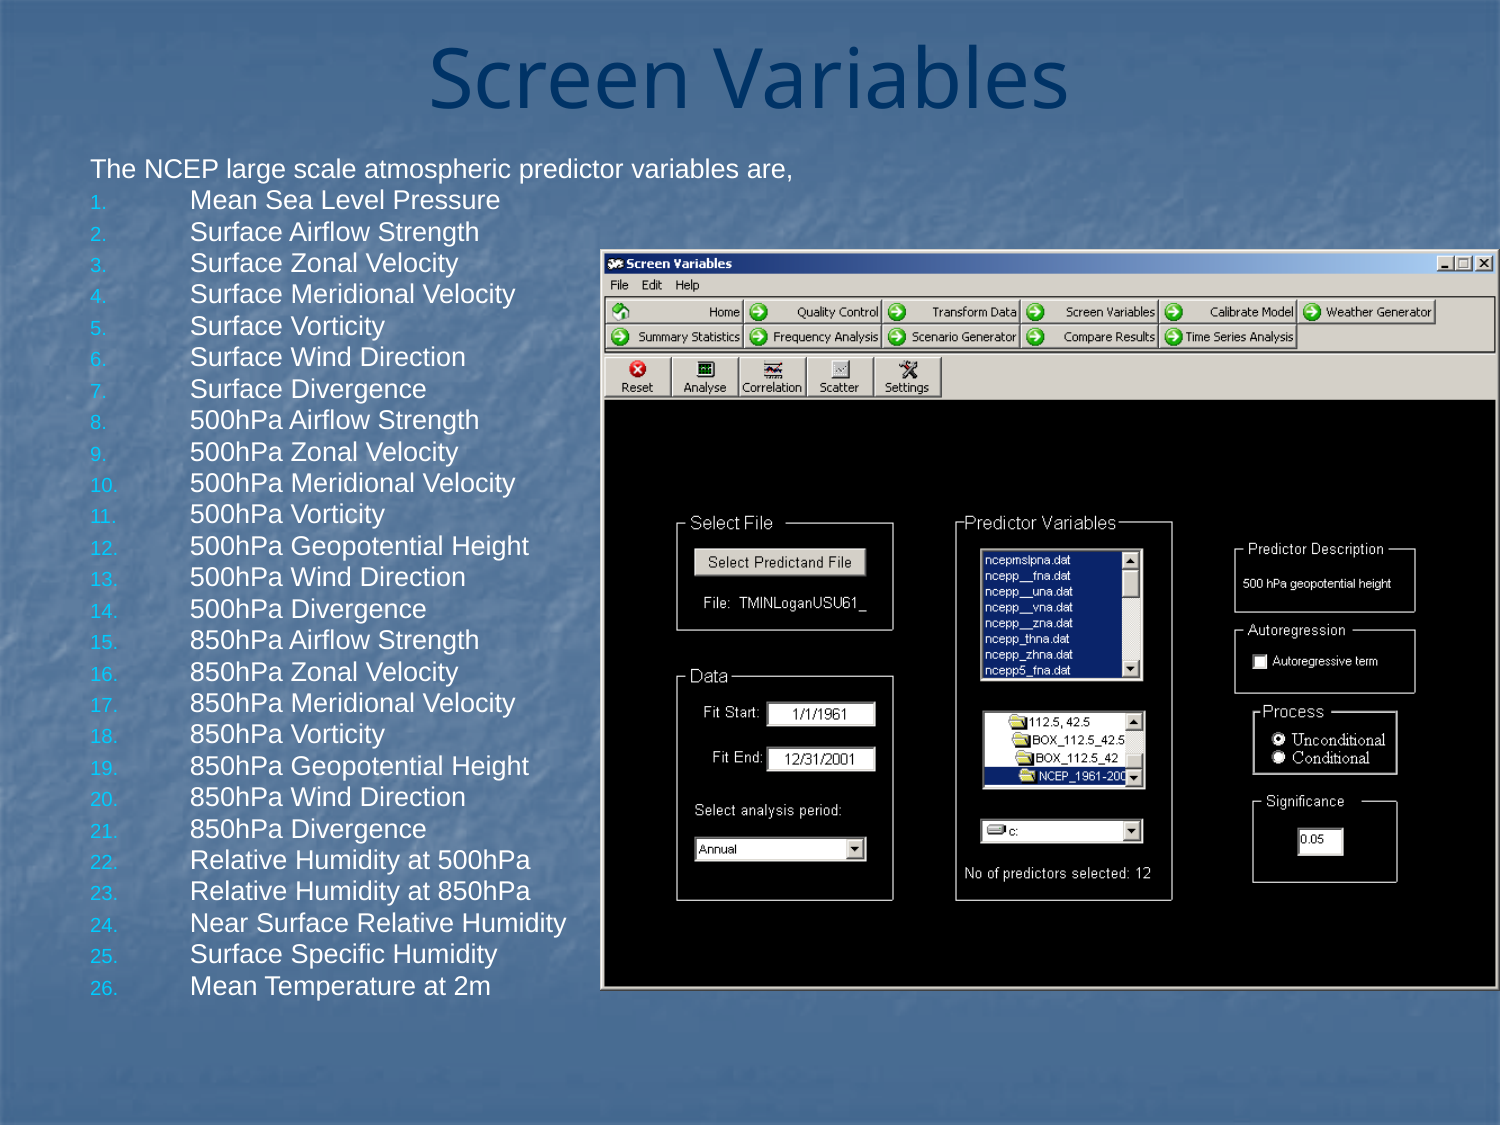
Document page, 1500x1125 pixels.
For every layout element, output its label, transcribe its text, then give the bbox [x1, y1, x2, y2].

list The NCEP large scale atmospheric predictor variables are, Mean Sea Level Pressure Surface Airflow Strength Surface Zonal Velocity Surface Meridional Velocity Surface Vorticity Surface Wind Direction Surface Divergence 500hPa Airflow Strength 500hPa Zonal Velocity 500hPa Meridional Velocity 500hPa Vorticity 500hPa Geopotential Height 500hPa Wind Direction 500hPa Divergence 850hPa Airflow Strength 850hPa Zonal Velocity 850hPa Meridional Velocity 850hPa Vorticity 850hPa Geopotential Height 850hPa Wind Direction 850hPa Divergence Relative Humidity at 500hPa Relative Humidity at 850hPa Near Surface Relative Humidity Surface Specific Humidity Mean Temperature at 2m [74, 149, 1426, 1001]
title Screen Variables [74, 24, 1426, 126]
picture [599, 249, 1500, 991]
